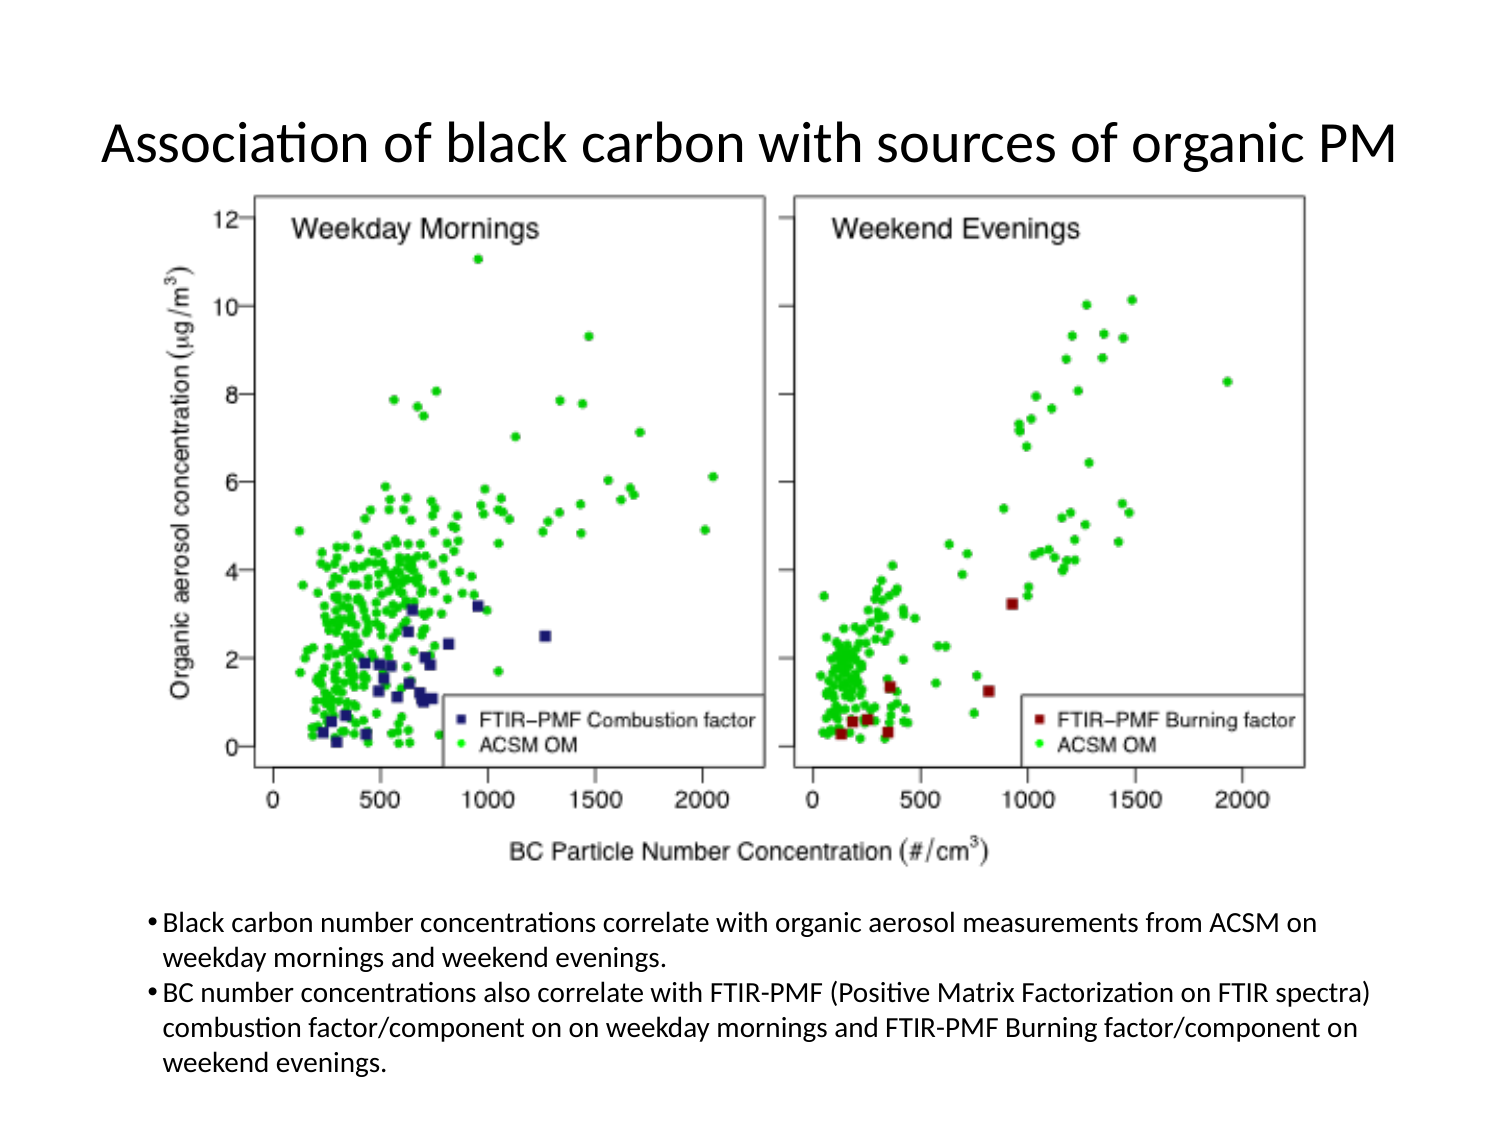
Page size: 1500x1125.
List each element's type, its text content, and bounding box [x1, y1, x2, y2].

text_box Black carbon number concentrations correlate with organic aerosol measurements from ACSM on weekday mornings and weekend evenings. BC number concentrations also correlate with FTIR-PMF (Positive Matrix Factorization on FTIR spectra) combustion factor/component on on weekday mornings and FTIR-PMF Burning factor/component on weekend evenings. [132, 896, 1425, 1121]
picture [149, 137, 1351, 889]
title Association of black carbon with sources of organic PM [75, 45, 1425, 233]
